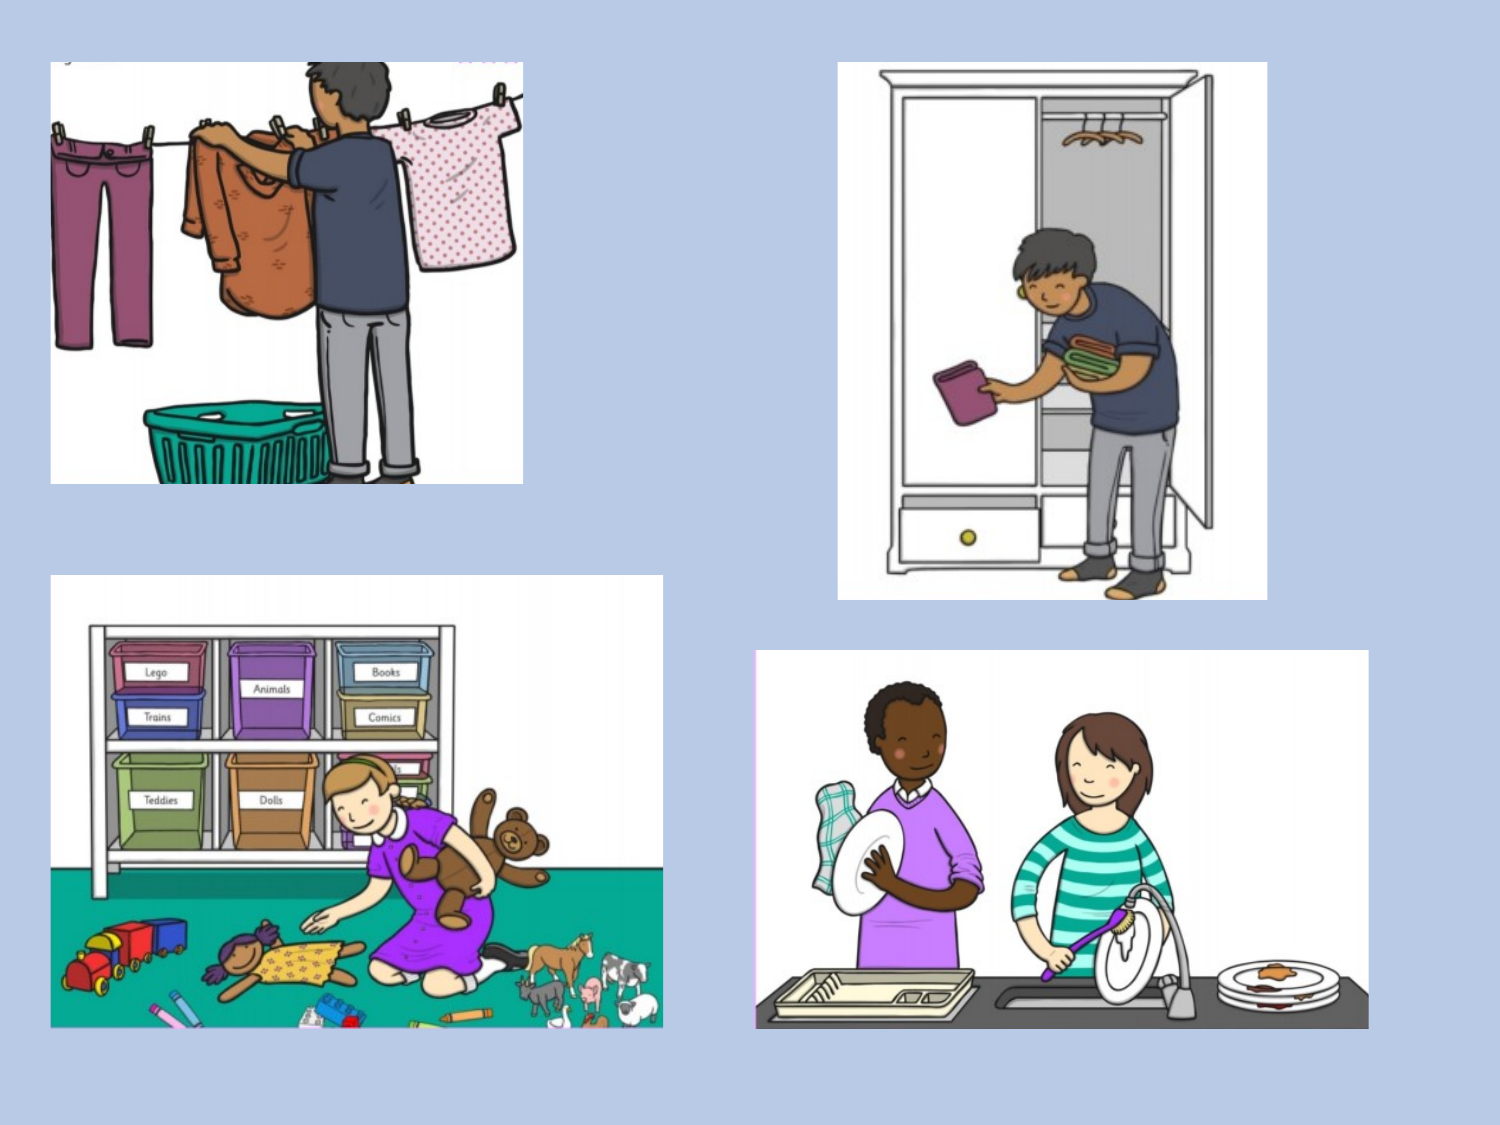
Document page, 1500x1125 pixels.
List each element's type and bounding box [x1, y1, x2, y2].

picture [837, 62, 1268, 601]
picture [753, 649, 1369, 1029]
picture [50, 62, 524, 484]
picture [50, 574, 664, 1029]
